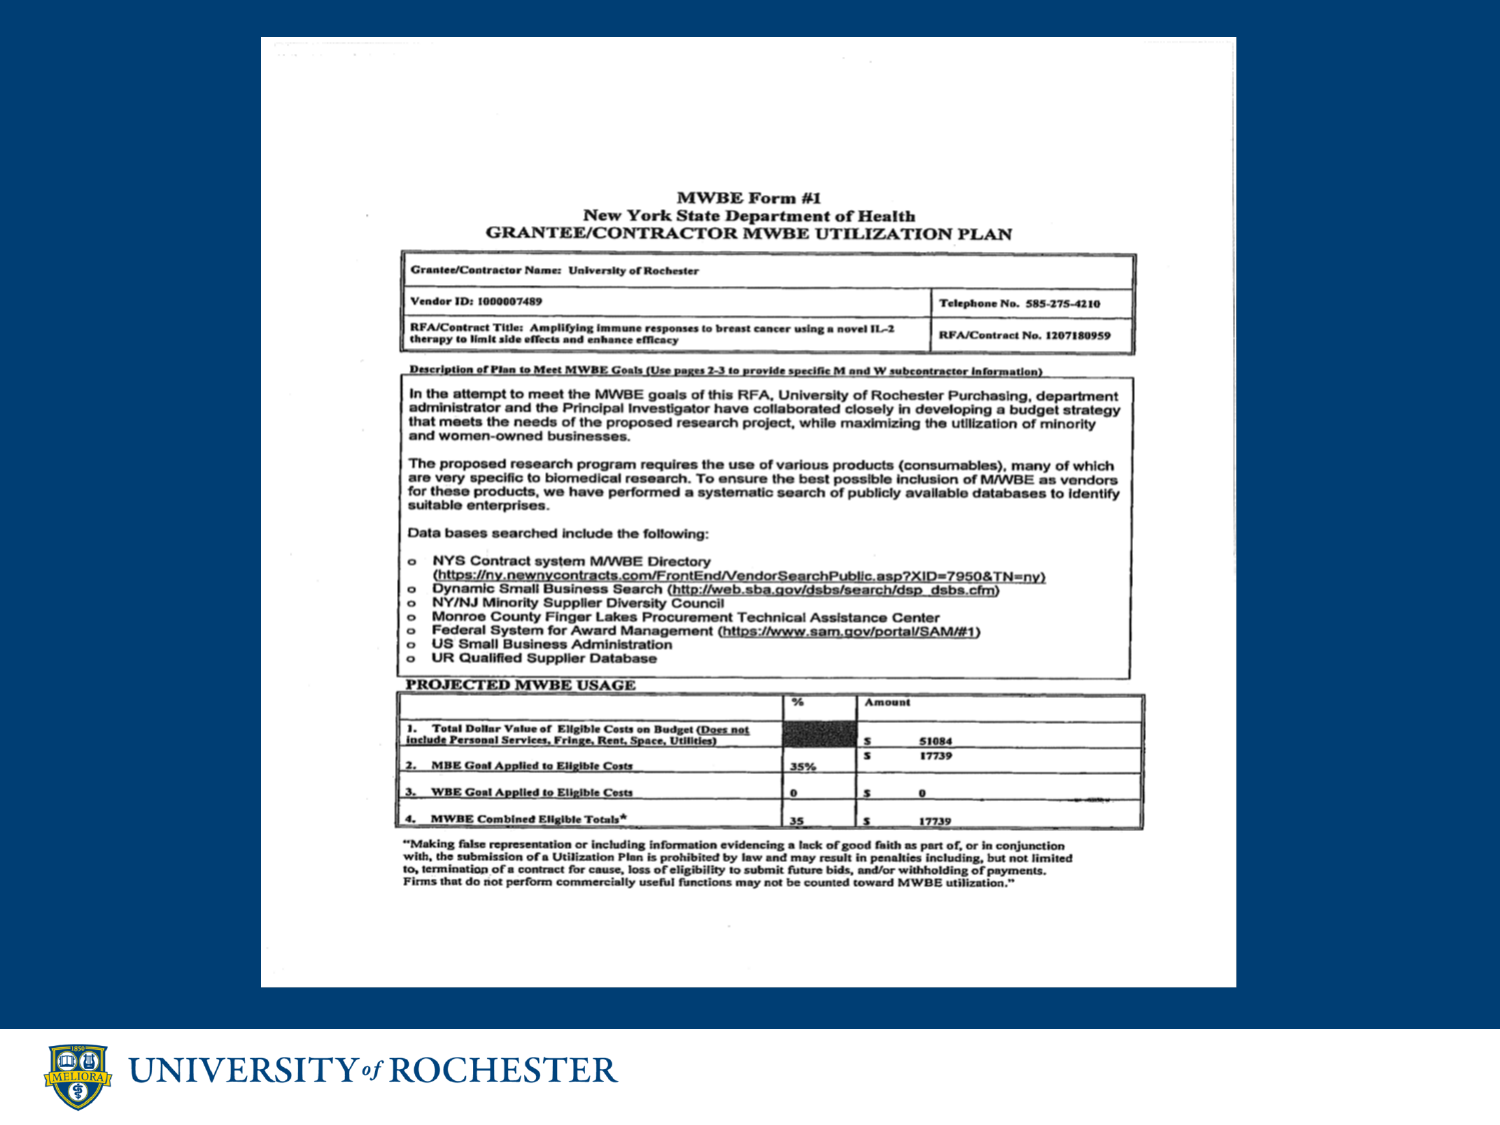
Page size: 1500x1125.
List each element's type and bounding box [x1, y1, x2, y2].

picture [260, 37, 1237, 988]
picture [0, 1029, 1500, 1125]
